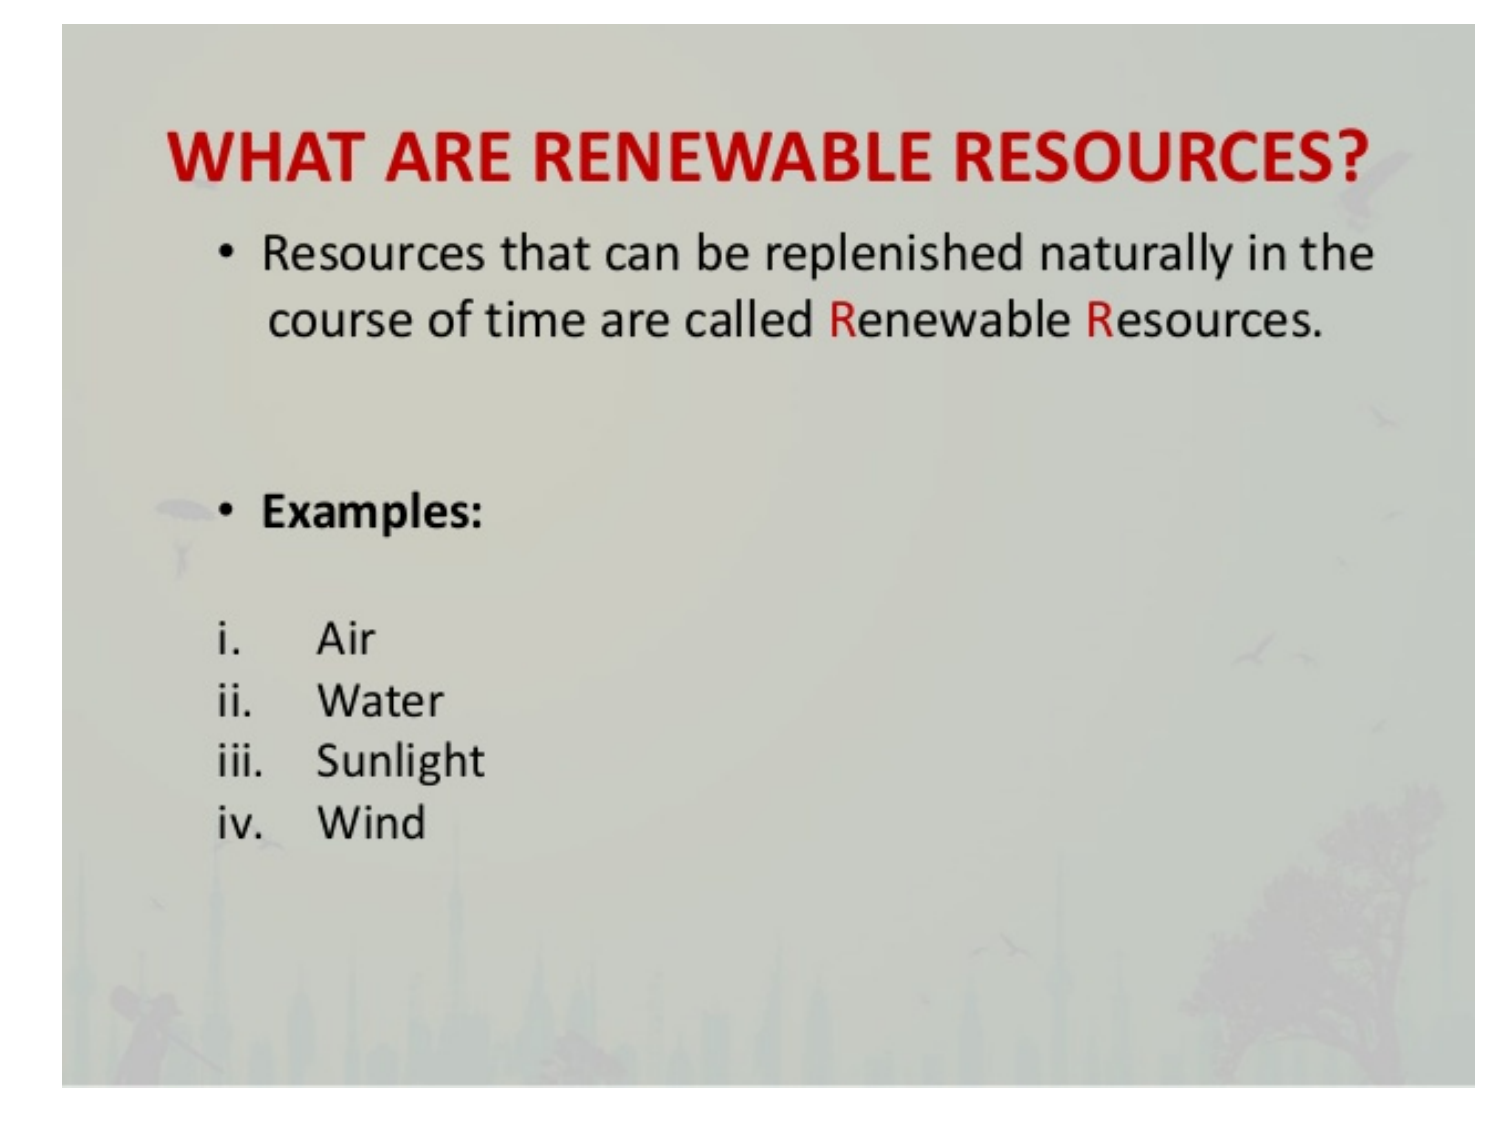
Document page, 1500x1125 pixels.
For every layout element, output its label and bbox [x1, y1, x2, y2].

picture [62, 24, 1476, 1088]
